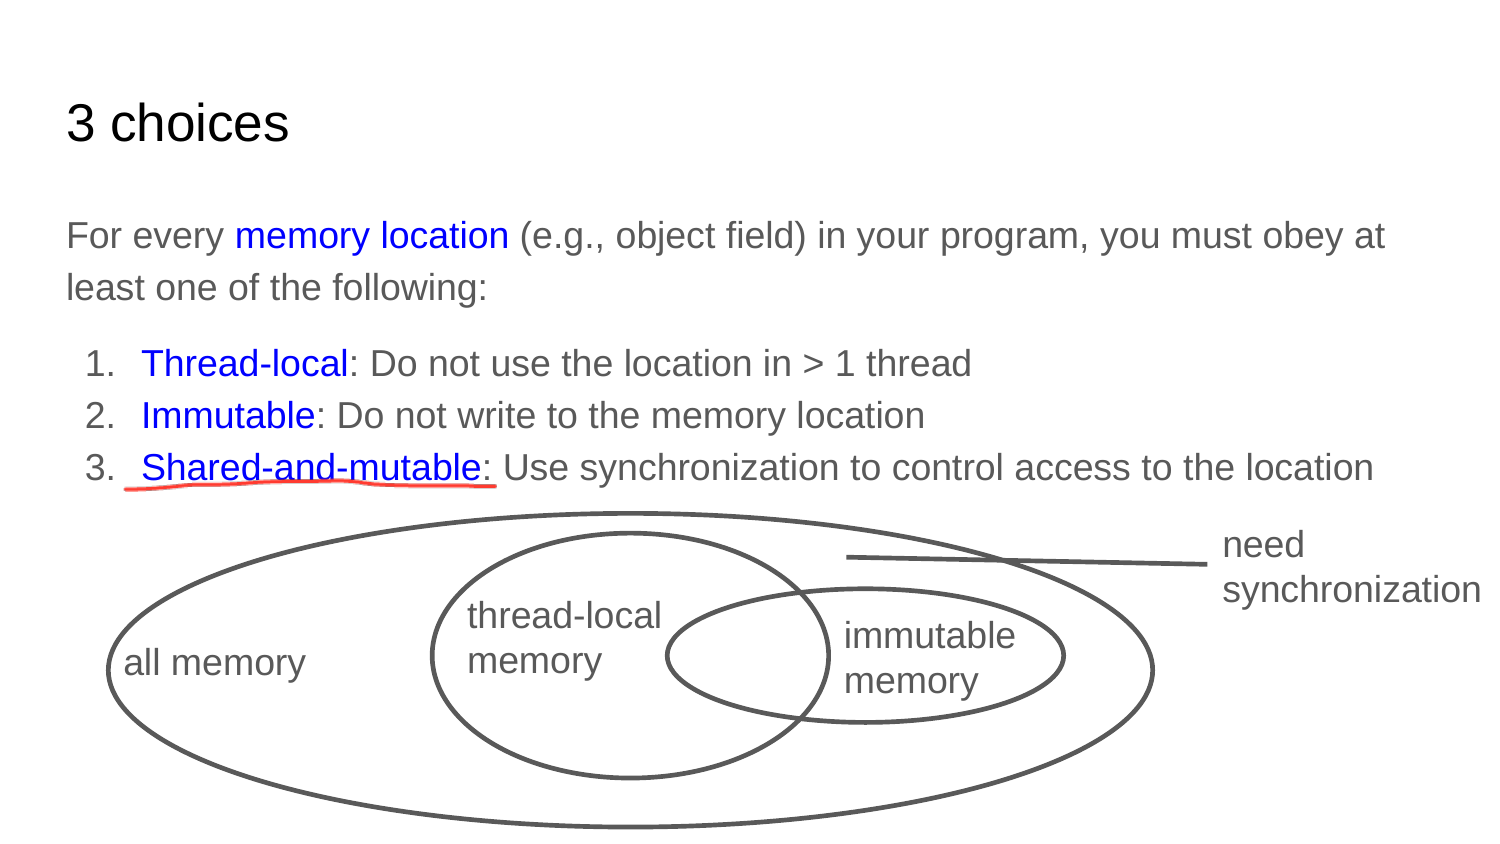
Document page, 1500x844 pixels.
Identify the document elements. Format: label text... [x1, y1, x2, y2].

text_box all memory [108, 623, 338, 718]
text_box [132, 513, 1153, 828]
text_box [432, 533, 828, 779]
text_box need synchronization [1207, 505, 1500, 624]
text_box [801, 588, 956, 639]
text_box immutable memory [828, 596, 1059, 691]
text_box [801, 672, 1034, 723]
text_box [1059, 641, 1064, 670]
title 3 choices [51, 72, 1449, 167]
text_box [846, 556, 1208, 565]
text_box thread-local memory [452, 576, 682, 671]
picture [121, 477, 498, 492]
list For every memory location (e.g., object field) in your program, you must obey at least one of the following: Thread-local: Do not use the location in > 1 thread Immutable: Do not write to the memory location Shared-and-mutable: Use synchronization to control access to the location [51, 189, 1449, 503]
